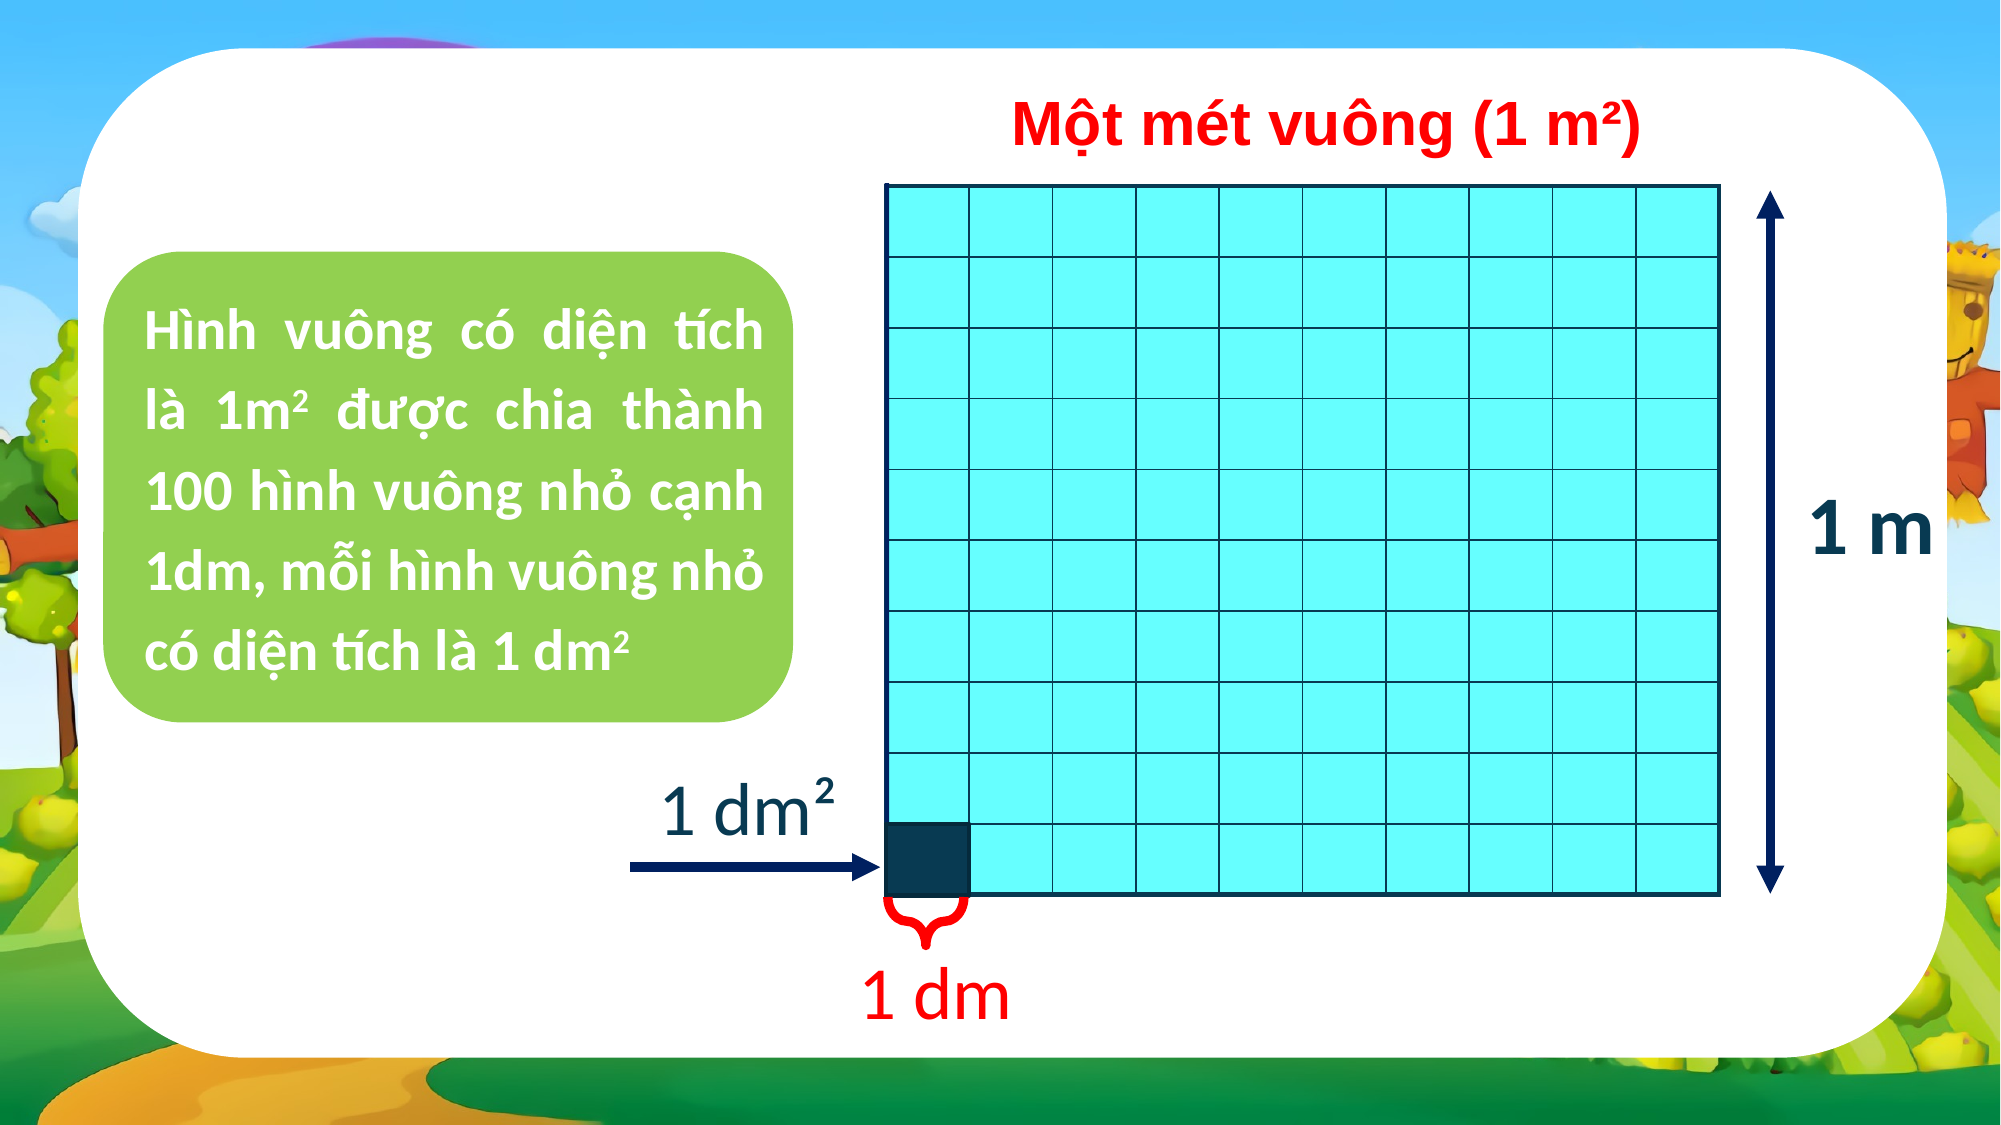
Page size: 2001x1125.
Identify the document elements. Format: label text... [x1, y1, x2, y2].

table_header [1303, 188, 1385, 256]
table_cell [970, 612, 1052, 681]
table_cell [1053, 258, 1135, 327]
table_cell [1553, 258, 1635, 327]
table_cell [1220, 612, 1302, 681]
table_cell [1303, 754, 1385, 823]
table_cell [1137, 541, 1218, 610]
table_cell [1303, 329, 1385, 398]
text_box 1 dm² [643, 753, 899, 858]
table_cell [1137, 683, 1218, 752]
table_cell [1470, 825, 1552, 892]
table_cell [899, 754, 968, 822]
text_box [884, 822, 971, 898]
table_cell [970, 258, 1052, 327]
table_cell [1053, 612, 1135, 681]
table_header [888, 188, 968, 256]
table_cell [1553, 754, 1635, 823]
table_cell [1387, 612, 1468, 681]
table_cell [888, 683, 968, 752]
table_cell [1303, 825, 1385, 892]
table_cell [888, 541, 968, 610]
table_cell [1387, 683, 1468, 752]
table_cell [1387, 470, 1468, 539]
table_cell [888, 399, 968, 469]
table_cell [888, 329, 968, 398]
table_cell [1303, 399, 1385, 469]
table_cell [1303, 683, 1385, 752]
table_cell [1220, 683, 1302, 752]
table_cell [1220, 825, 1302, 892]
text_box [887, 896, 965, 937]
table_cell [1220, 258, 1302, 327]
table_cell [1220, 754, 1302, 823]
text_box [75, 46, 1949, 1060]
table_cell [1637, 470, 1717, 539]
table_cell [970, 541, 1052, 610]
table_cell [1470, 683, 1552, 752]
table_cell [1470, 754, 1552, 823]
table_cell [1637, 541, 1717, 610]
table_cell [1137, 612, 1218, 681]
table_cell [1637, 258, 1717, 327]
table_header [970, 188, 1052, 256]
table_cell [1053, 399, 1135, 469]
table_cell [1553, 399, 1635, 469]
table_cell [971, 825, 1052, 892]
table_cell [1470, 612, 1552, 681]
table_cell [1053, 541, 1135, 610]
table_header [1637, 188, 1717, 256]
table_cell [1387, 825, 1468, 892]
table_cell [1553, 825, 1635, 892]
table_cell [1637, 683, 1717, 752]
table_cell [1303, 258, 1385, 327]
table_cell [1137, 399, 1218, 469]
table_cell [1637, 399, 1717, 469]
text_box Một mét vuông (1 m²) [906, 75, 1740, 166]
text_box 1 dm [843, 937, 1099, 1043]
table_cell [1387, 329, 1468, 398]
table_header [1553, 188, 1635, 256]
table_cell [970, 470, 1052, 539]
table_cell [1387, 754, 1468, 823]
table_cell [1637, 329, 1717, 398]
table_cell [1303, 541, 1385, 610]
table_cell [1637, 825, 1717, 892]
table_cell [888, 258, 968, 327]
table_cell [1387, 258, 1468, 327]
table_cell [1470, 399, 1552, 469]
table_cell [1553, 612, 1635, 681]
table_cell [970, 683, 1052, 752]
table_cell [1220, 329, 1302, 398]
table_cell [1137, 258, 1218, 327]
table_cell [1637, 612, 1717, 681]
table_cell [1137, 754, 1218, 823]
table_cell [970, 399, 1052, 469]
table_header [1220, 188, 1302, 256]
table_cell [1553, 541, 1635, 610]
table_cell [1137, 825, 1218, 892]
table_header [1053, 188, 1135, 256]
table_cell [1387, 541, 1468, 610]
table_cell [888, 612, 968, 681]
table_cell [1470, 470, 1552, 539]
table_cell [1053, 825, 1135, 892]
picture [0, 0, 2001, 1125]
table_cell [1053, 470, 1135, 539]
table_cell [1137, 329, 1218, 398]
table_cell [1137, 470, 1218, 539]
table_cell [1053, 754, 1135, 823]
table_cell [1053, 329, 1135, 398]
table_cell [970, 329, 1052, 398]
table_cell [888, 470, 968, 539]
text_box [103, 251, 794, 723]
text_box 1 m [1792, 464, 1977, 579]
table_cell [1220, 399, 1302, 469]
table_cell [1553, 683, 1635, 752]
table_cell [1053, 683, 1135, 752]
table_header [1470, 188, 1552, 256]
table_cell [1553, 329, 1635, 398]
table_cell [1470, 258, 1552, 327]
table_cell [1303, 612, 1385, 681]
table_cell [1303, 470, 1385, 539]
table_cell [1220, 470, 1302, 539]
table_header [1137, 188, 1218, 256]
table_cell [1637, 754, 1717, 823]
table_cell [1220, 541, 1302, 610]
table_cell [1387, 399, 1468, 469]
table_cell [1553, 470, 1635, 539]
table_cell [970, 754, 1052, 823]
table_cell [1470, 329, 1552, 398]
table_cell [1470, 541, 1552, 610]
table_header [1387, 188, 1468, 256]
